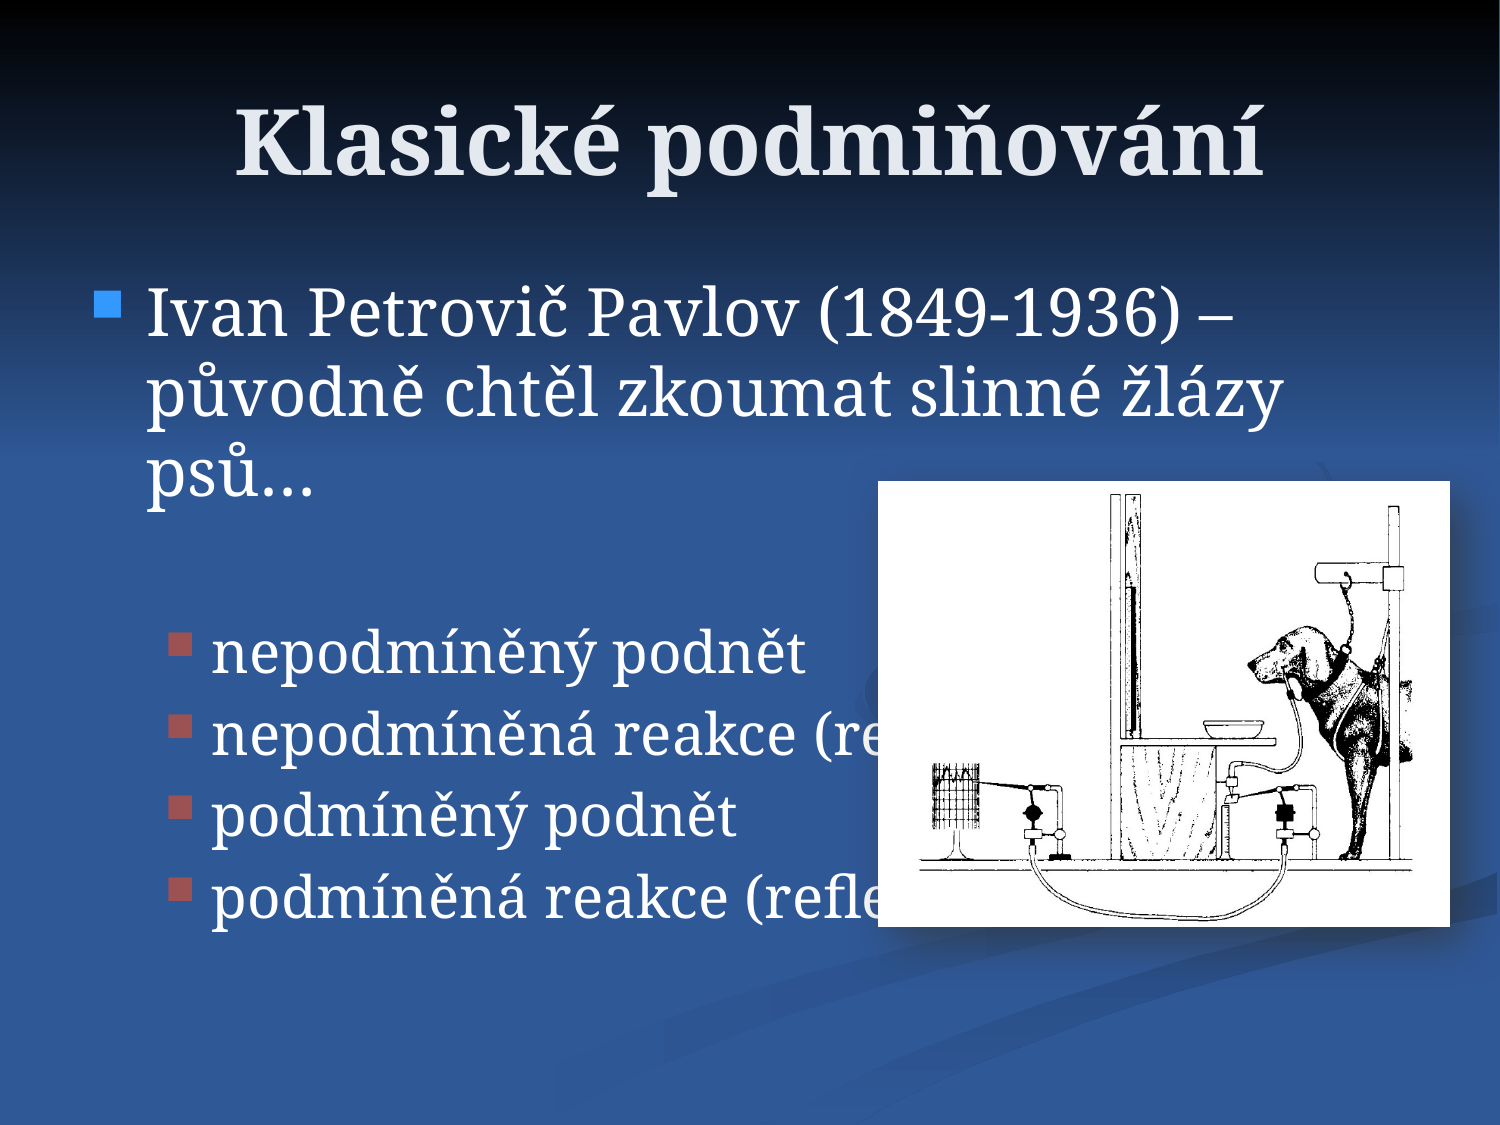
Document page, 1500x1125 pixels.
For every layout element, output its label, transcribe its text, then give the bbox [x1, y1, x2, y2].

title Klasické podmiňování [74, 44, 1426, 233]
list Ivan Petrovič Pavlov (1849-1936) – původně chtěl zkoumat slinné žlázy psů… nepodmíněný podnět nepodmíněná reakce (reflex) podmíněný podnět podmíněná reakce (reflex) [74, 262, 1426, 1006]
picture [878, 481, 1450, 927]
